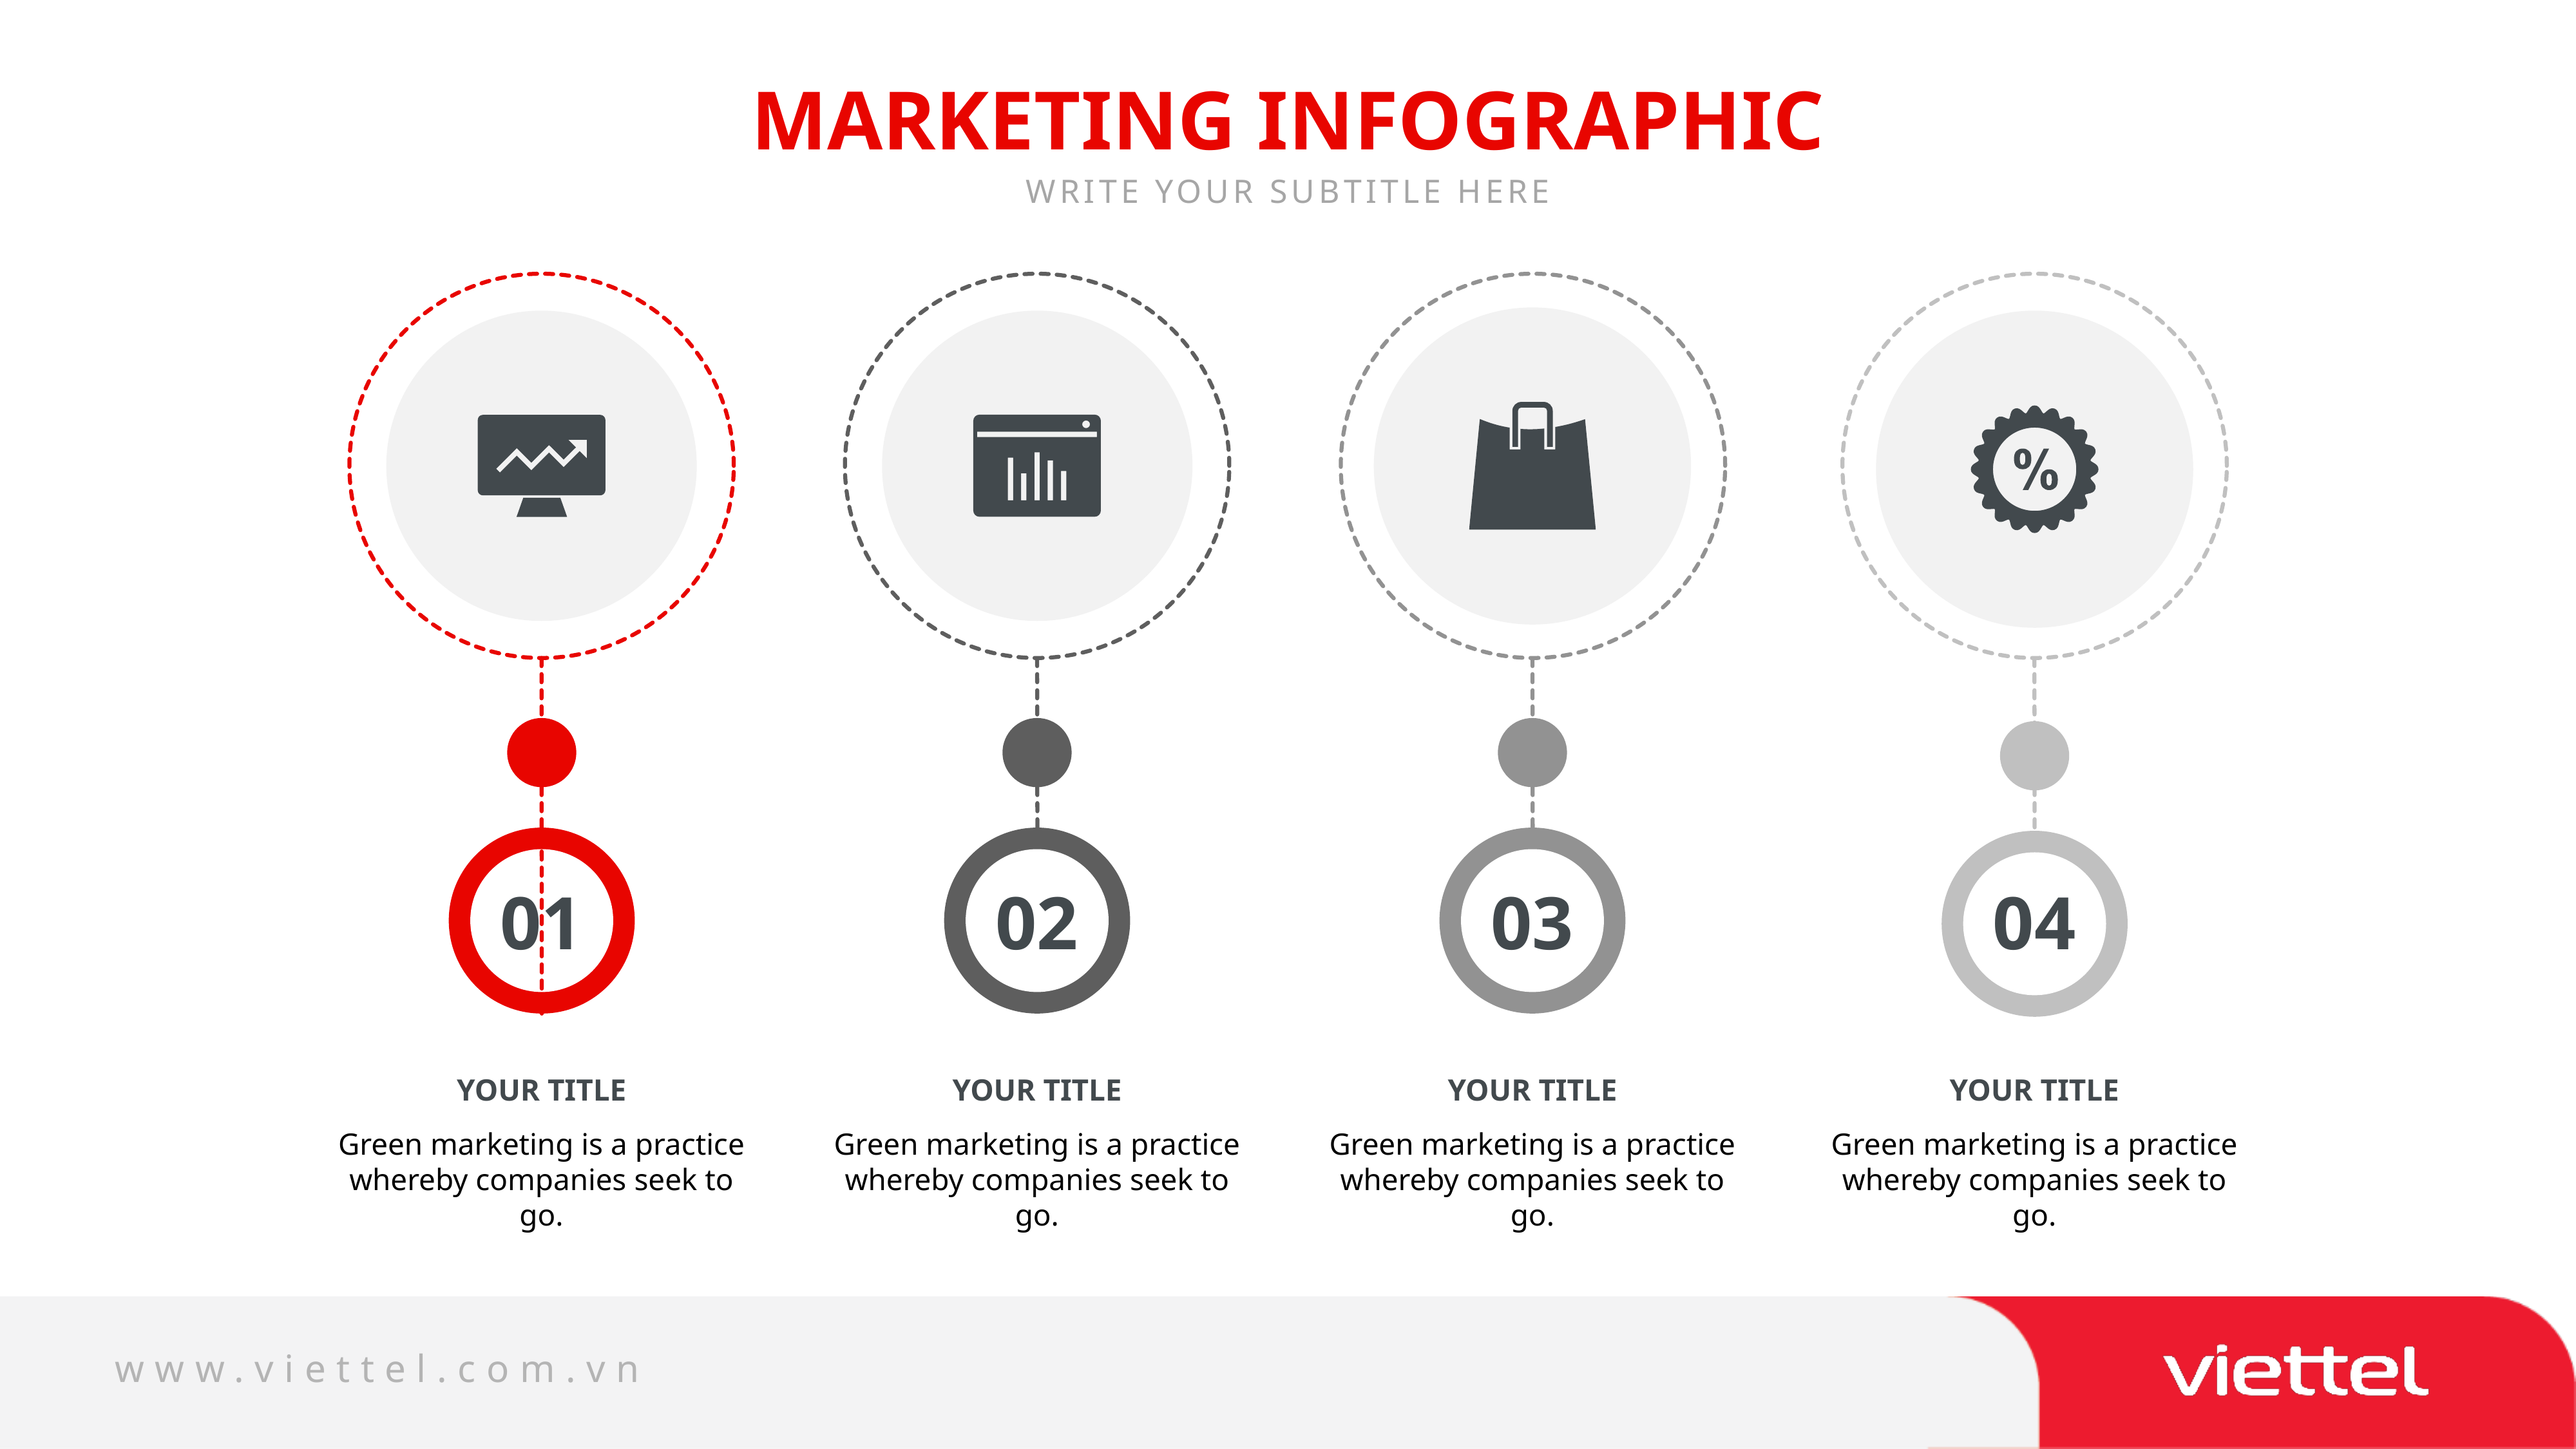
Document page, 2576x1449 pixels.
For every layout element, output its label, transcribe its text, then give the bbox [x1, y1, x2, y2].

text_box MARKETING INFOGRAPHIC [741, 64, 1835, 171]
text_box WRITE YOUR SUBTITLE HERE [1016, 166, 1560, 215]
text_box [327, 273, 2249, 1202]
picture [0, 1296, 2576, 1449]
